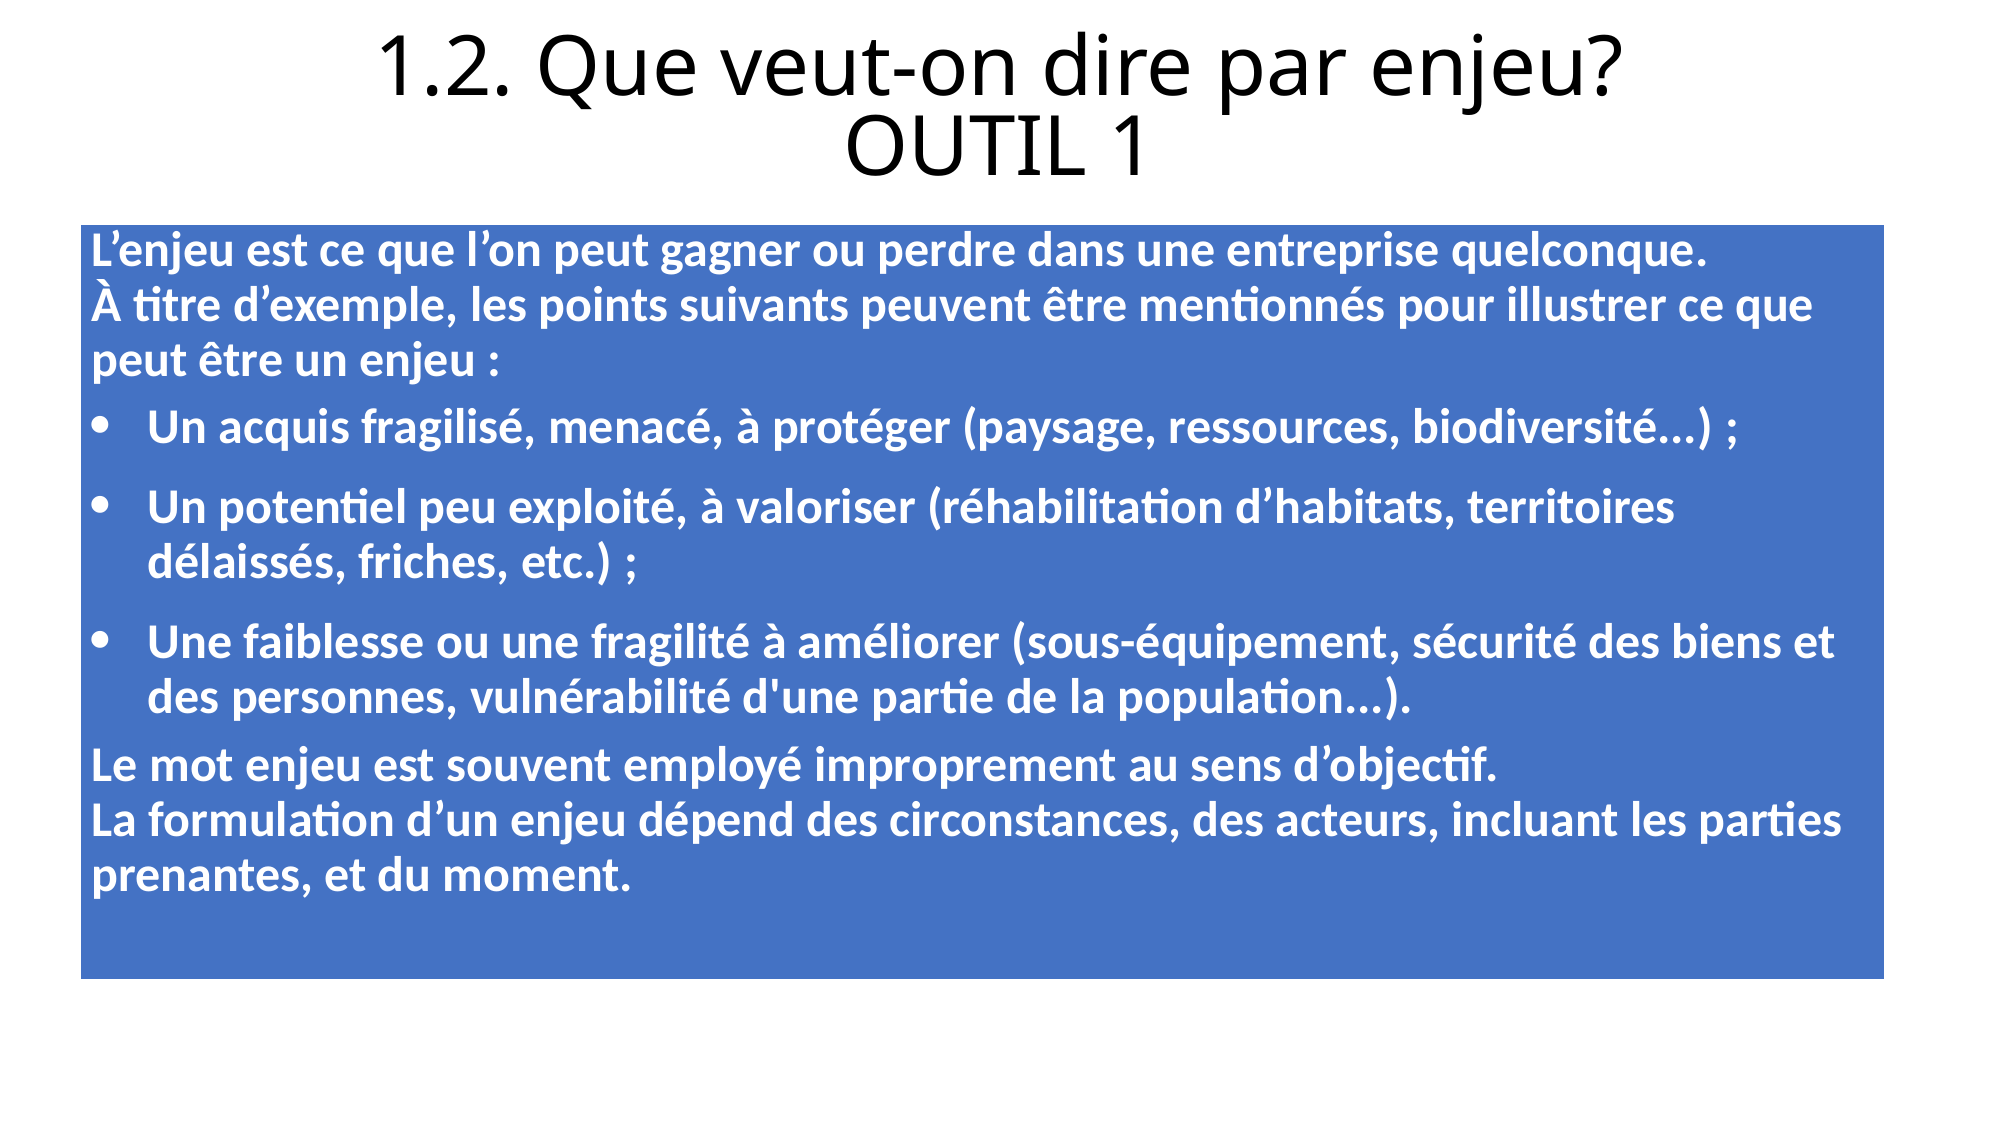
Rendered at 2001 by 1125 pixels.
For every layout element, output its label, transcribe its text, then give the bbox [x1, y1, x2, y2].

table_header L’enjeu est ce que l’on peut gagner ou perdre dans une entreprise quelconque. À titre d’exemple, les points suivants peuvent être mentionnés pour illustrer ce que peut être un enjeu : Un acquis fragilisé, menacé, à protéger (paysage, ressources, biodiversité...) ; Un potentiel peu exploité, à valoriser (réhabilitation d’habitats, territoires délaissés, friches, etc.) ; Une faiblesse ou une fragilité à améliorer (sous-équipement, sécurité des biens et des personnes, vulnérabilité d'une partie de la population...). Le mot enjeu est souvent employé improprement au sens d’objectif. La formulation d’un enjeu dépend des circonstances, des acteurs, incluant les parties prenantes, et du moment. [81, 225, 1884, 979]
title 1.2. Que veut-on dire par enjeu? OUTIL 1 [0, 0, 2000, 224]
